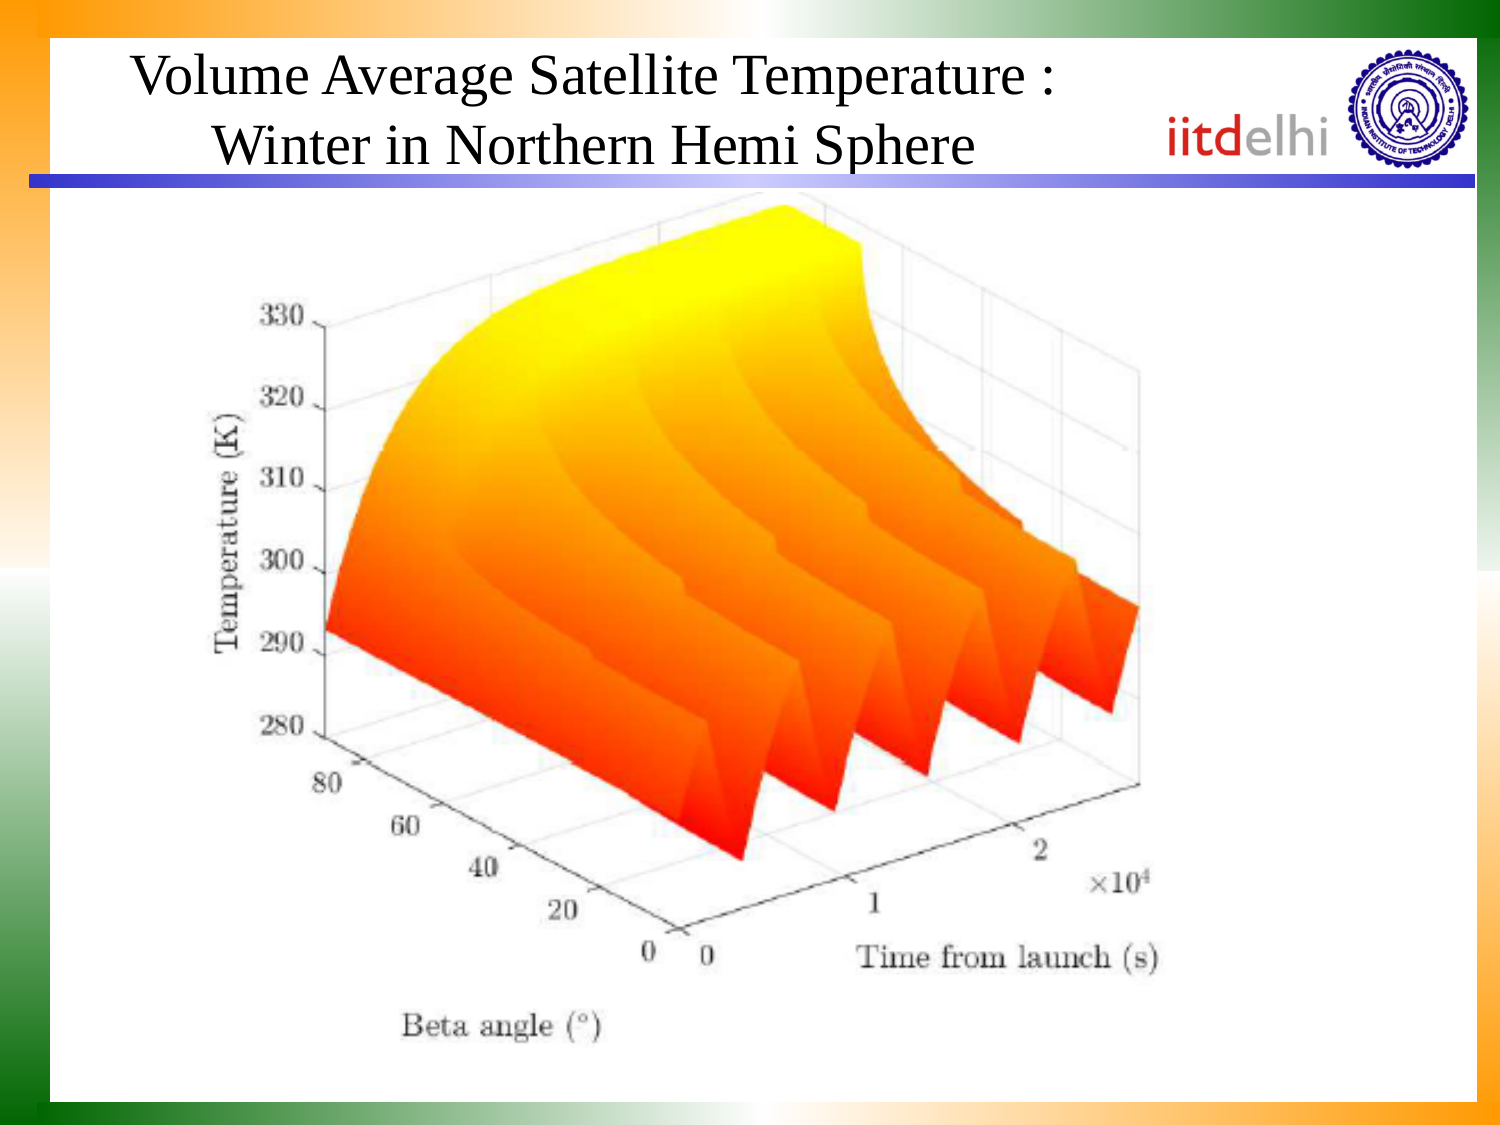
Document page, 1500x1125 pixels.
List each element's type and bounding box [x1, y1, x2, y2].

list [114, 192, 1291, 1089]
text_box [0, 0, 1500, 1125]
